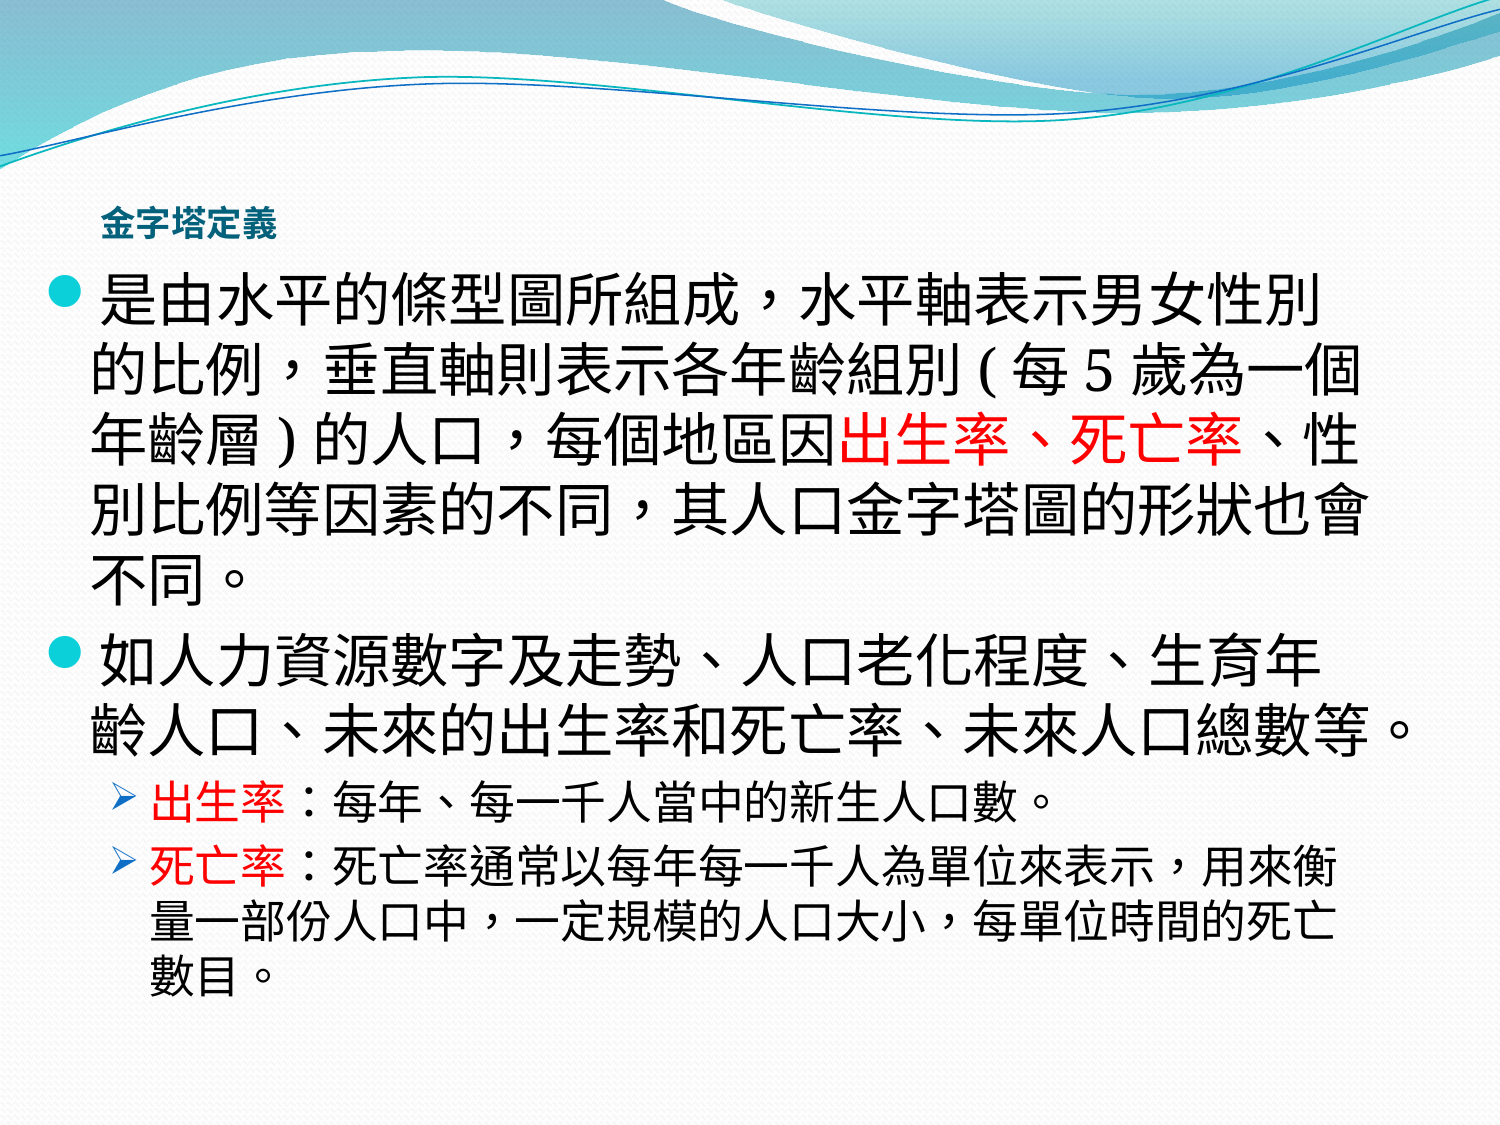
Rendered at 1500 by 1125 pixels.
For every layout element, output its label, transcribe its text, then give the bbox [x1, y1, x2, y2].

title 金字塔定義 [100, 149, 1425, 244]
list 是由水平的條型圖所組成，水平軸表示男女性別的比例，垂直軸則表示各年齡組別(每5歲為一個年齡層)的人口，每個地區因出生率、死亡率、性別比例等因素的不同，其人口金字塔圖的形狀也會不同。 如人力資源數字及走勢、人口老化程度、生育年齡人口、未來的出生率和死亡率、未來人口總數等。 出生率：每年、每一千人當中的新生人口數。 死亡率：死亡率通常以每年每一千人為單位來表示，用來衡量一部份人口中，一定規模的人口大小，每單位時間的死亡數目。 [29, 255, 1392, 929]
